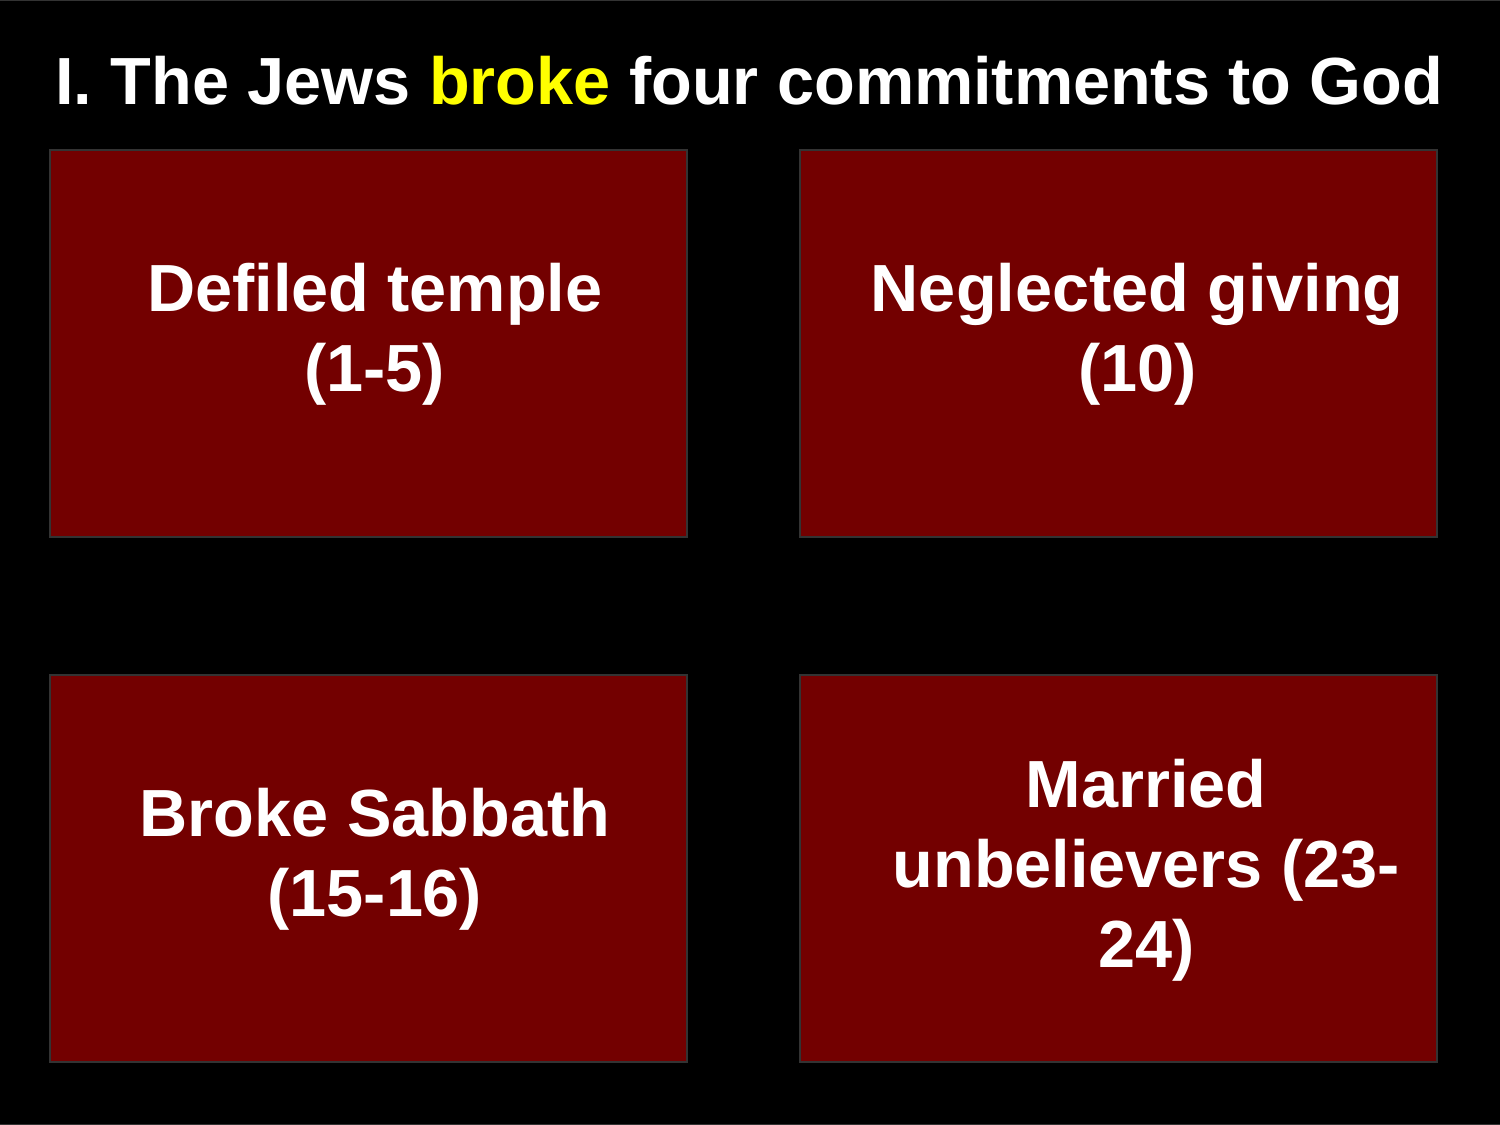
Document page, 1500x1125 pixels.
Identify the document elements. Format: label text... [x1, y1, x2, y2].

text_box [50, 149, 688, 538]
text_box [800, 149, 1438, 538]
text_box Defiled temple (1-5) [87, 237, 663, 413]
text_box [0, 125, 1500, 1125]
text_box [50, 674, 688, 1063]
text_box Broke Sabbath (15-16) [87, 762, 663, 938]
text_box [800, 674, 1438, 1063]
text_box Neglected giving (10) [849, 237, 1425, 413]
title I. The Jews broke four commitments to God [0, 0, 1500, 125]
text_box Married unbelievers (23-24) [868, 727, 1425, 989]
